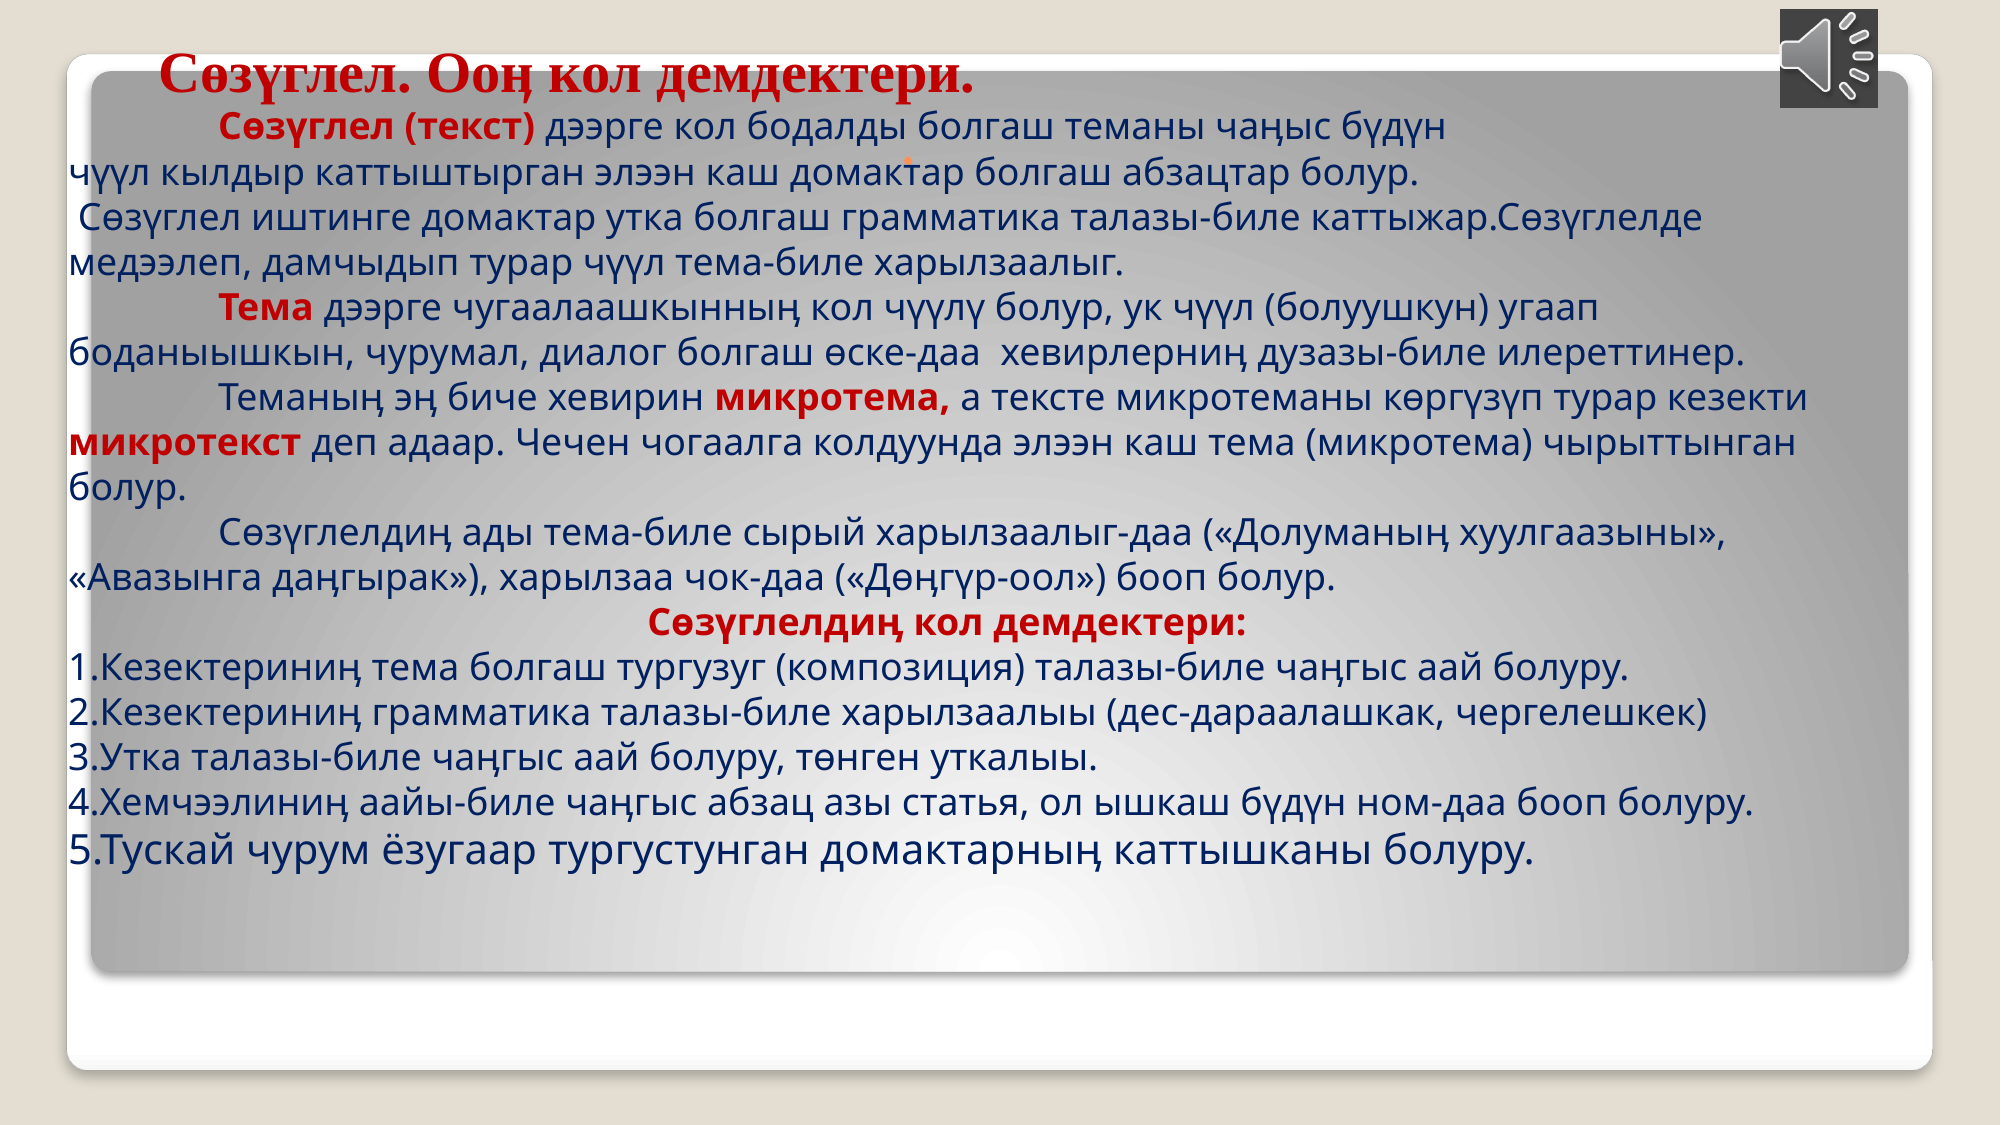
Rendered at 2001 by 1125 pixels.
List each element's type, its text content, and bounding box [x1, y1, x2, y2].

text_box Сөзүглел. Ооӊ кол демдектери. [143, 26, 1094, 112]
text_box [1778, 8, 1880, 109]
title . [0, 0, 1817, 233]
text_box Сөзүглел (текст) дээрге кол бодалды болгаш теманы чаӊыс бүдүн чүүл кылдыр каттыштырган элээн каш домактар болгаш абзацтар болур. Сөзүглел иштинге домактар утка болгаш грамматика талазы-биле каттыжар.Сөзүглелде медээлеп, дамчыдып турар чүүл тема-биле харылзаалыг. Тема дээрге чугаалаашкынныӊ кол чүүлү болур, ук чүүл (болуушкун) угаап боданыышкын, чурумал, диалог болгаш өске-даа хевирлерниӊ дузазы-биле илереттинер. Теманыӊ эӊ биче хевирин микротема, а тексте микротеманы көргүзүп турар кезекти микротекст деп адаар. Чечен чогаалга колдуунда элээн каш тема (микротема) чырыттынган болур. Сөзүглелдиӊ ады тема-биле сырый харылзаалыг-даа («Долуманыӊ хуулгаазыны», «Авазынга даӊгырак»), харылзаа чок-даа («Дөӊгүр-оол») бооп болур. Сөзүглелдиӊ кол демдектери: 1.Кезектериниӊ тема болгаш тургузуг (композиция) талазы-биле чаӊгыс аай болуру. 2.Кезектериниӊ грамматика талазы-биле харылзаалыы (дес-дараалашкак, чергелешкек) 3.Утка талазы-биле чаӊгыс аай болуру, төнген уткалыы. 4.Хемчээлиниӊ аайы-биле чаӊгыс абзац азы статья, ол ышкаш бүдүн ном-даа бооп болуру. 5.Тускай чурум ёзугаар тургустунган домактарныӊ каттышканы болуру. [53, 90, 1842, 881]
